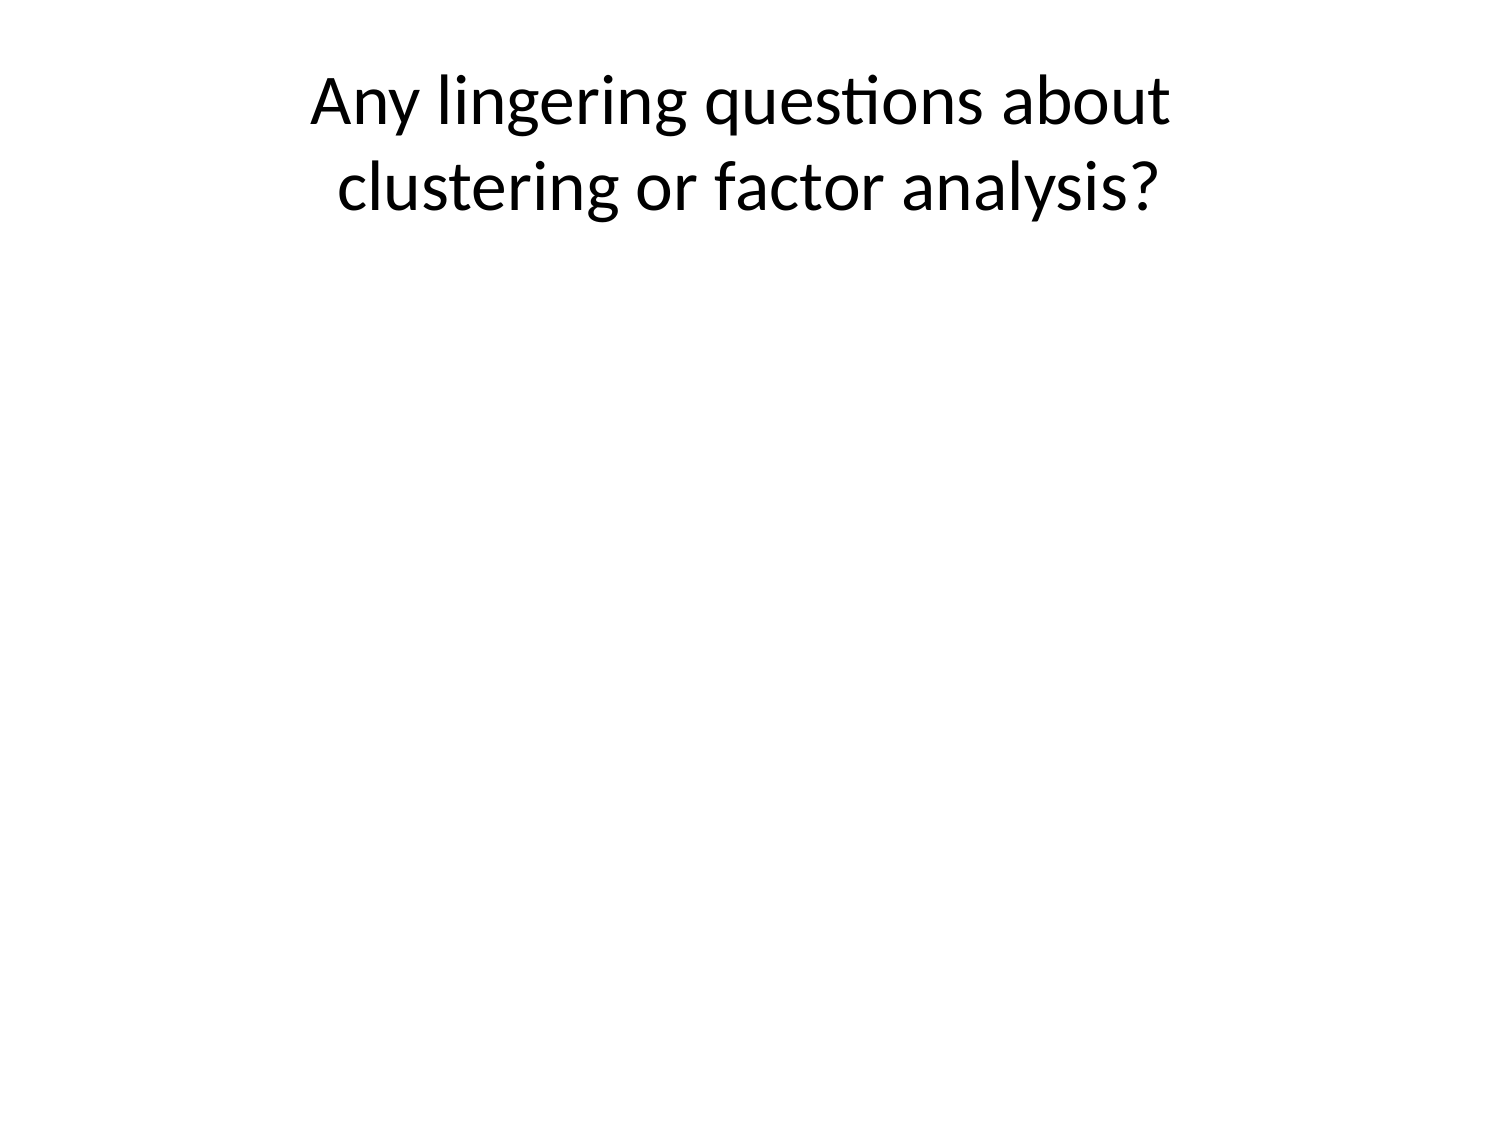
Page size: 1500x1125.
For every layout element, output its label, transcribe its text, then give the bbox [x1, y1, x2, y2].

title Any lingering questions about clustering or factor analysis? [75, 45, 1425, 233]
